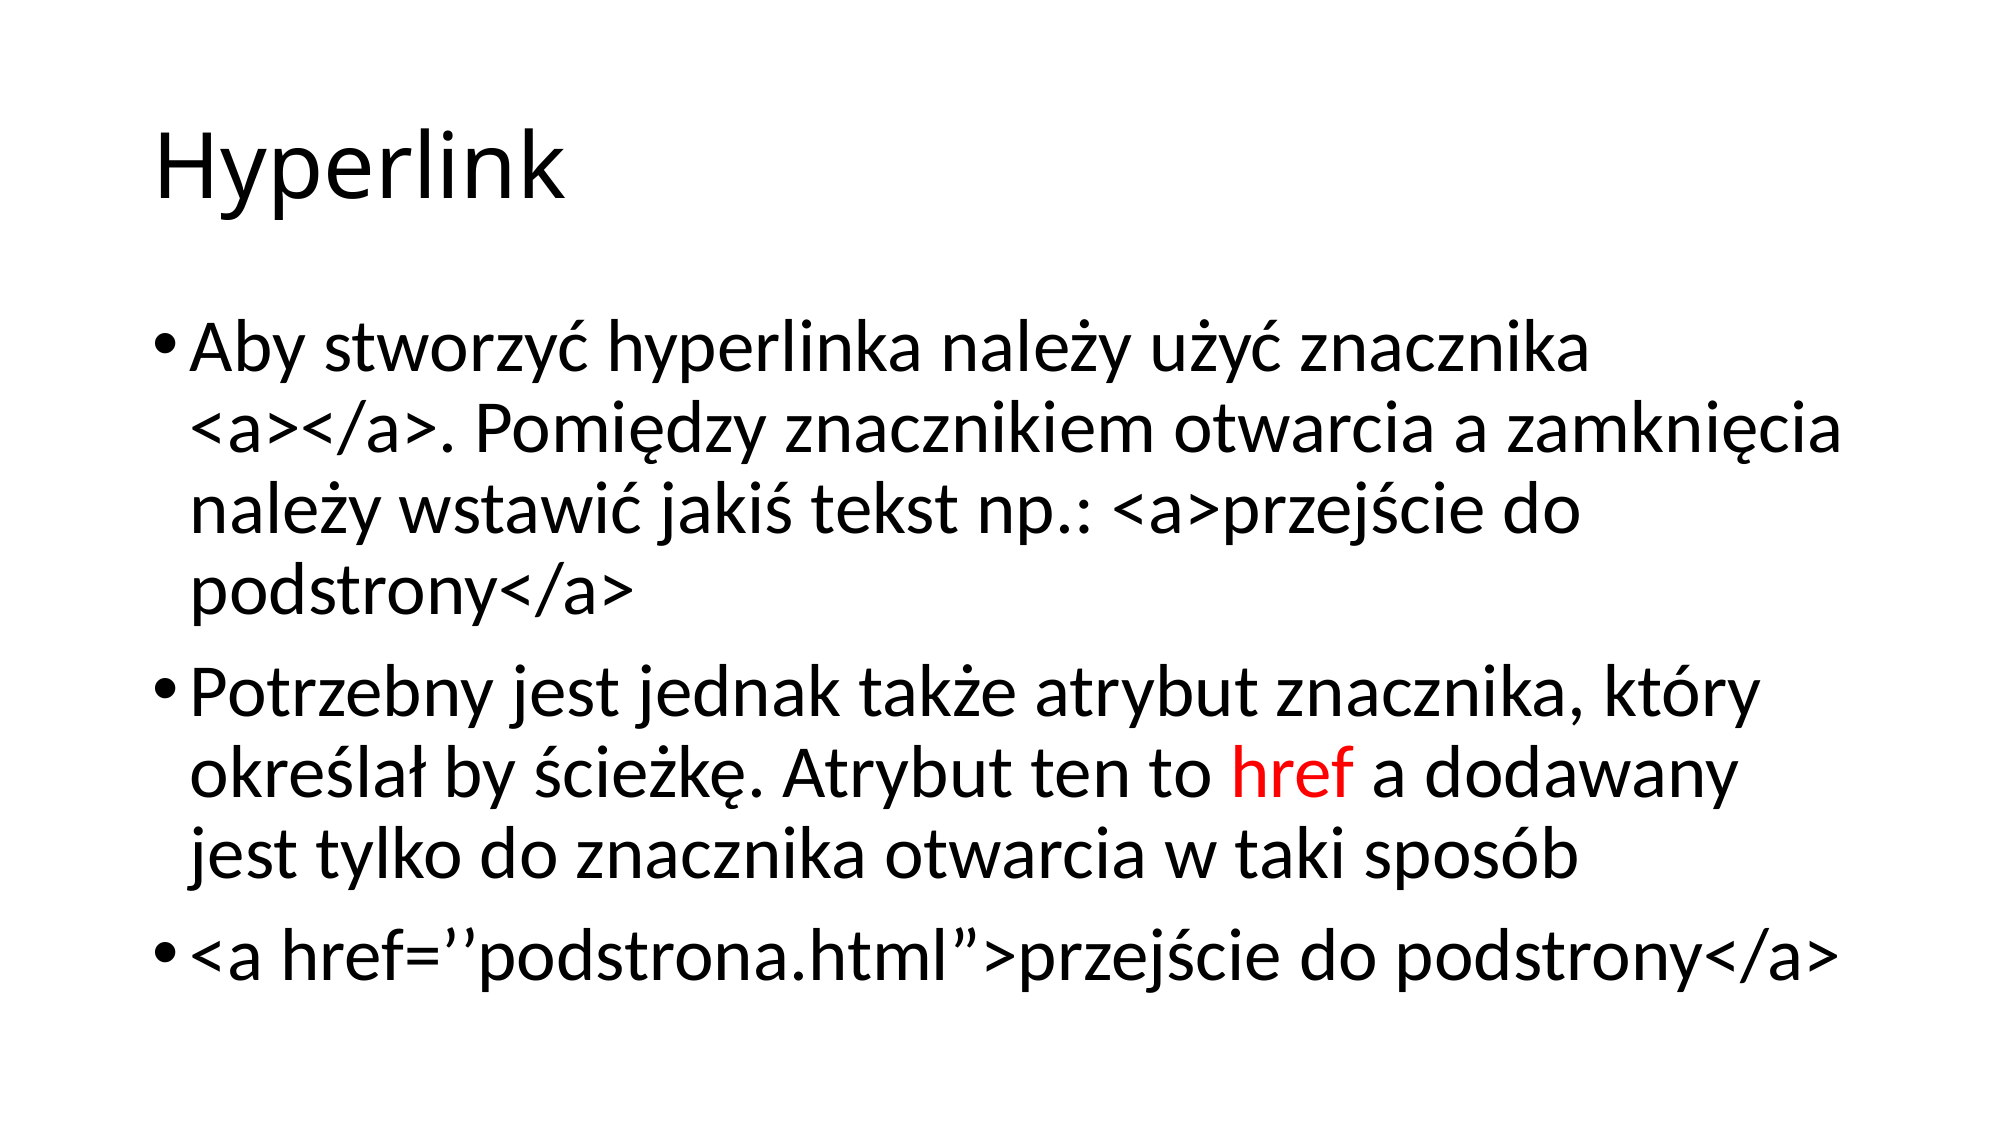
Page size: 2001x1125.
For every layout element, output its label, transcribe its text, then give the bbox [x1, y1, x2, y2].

list Aby stworzyć hyperlinka należy użyć znacznika <a></a>. Pomiędzy znacznikiem otwarcia a zamknięcia należy wstawić jakiś tekst np.: <a>przejście do podstrony</a> Potrzebny jest jednak także atrybut znacznika, który określał by ścieżkę. Atrybut ten to href a dodawany jest tylko do znacznika otwarcia w taki sposób <a href=’’podstrona.html”>przejście do podstrony</a> [137, 299, 1863, 1014]
title Hyperlink [137, 59, 1863, 278]
